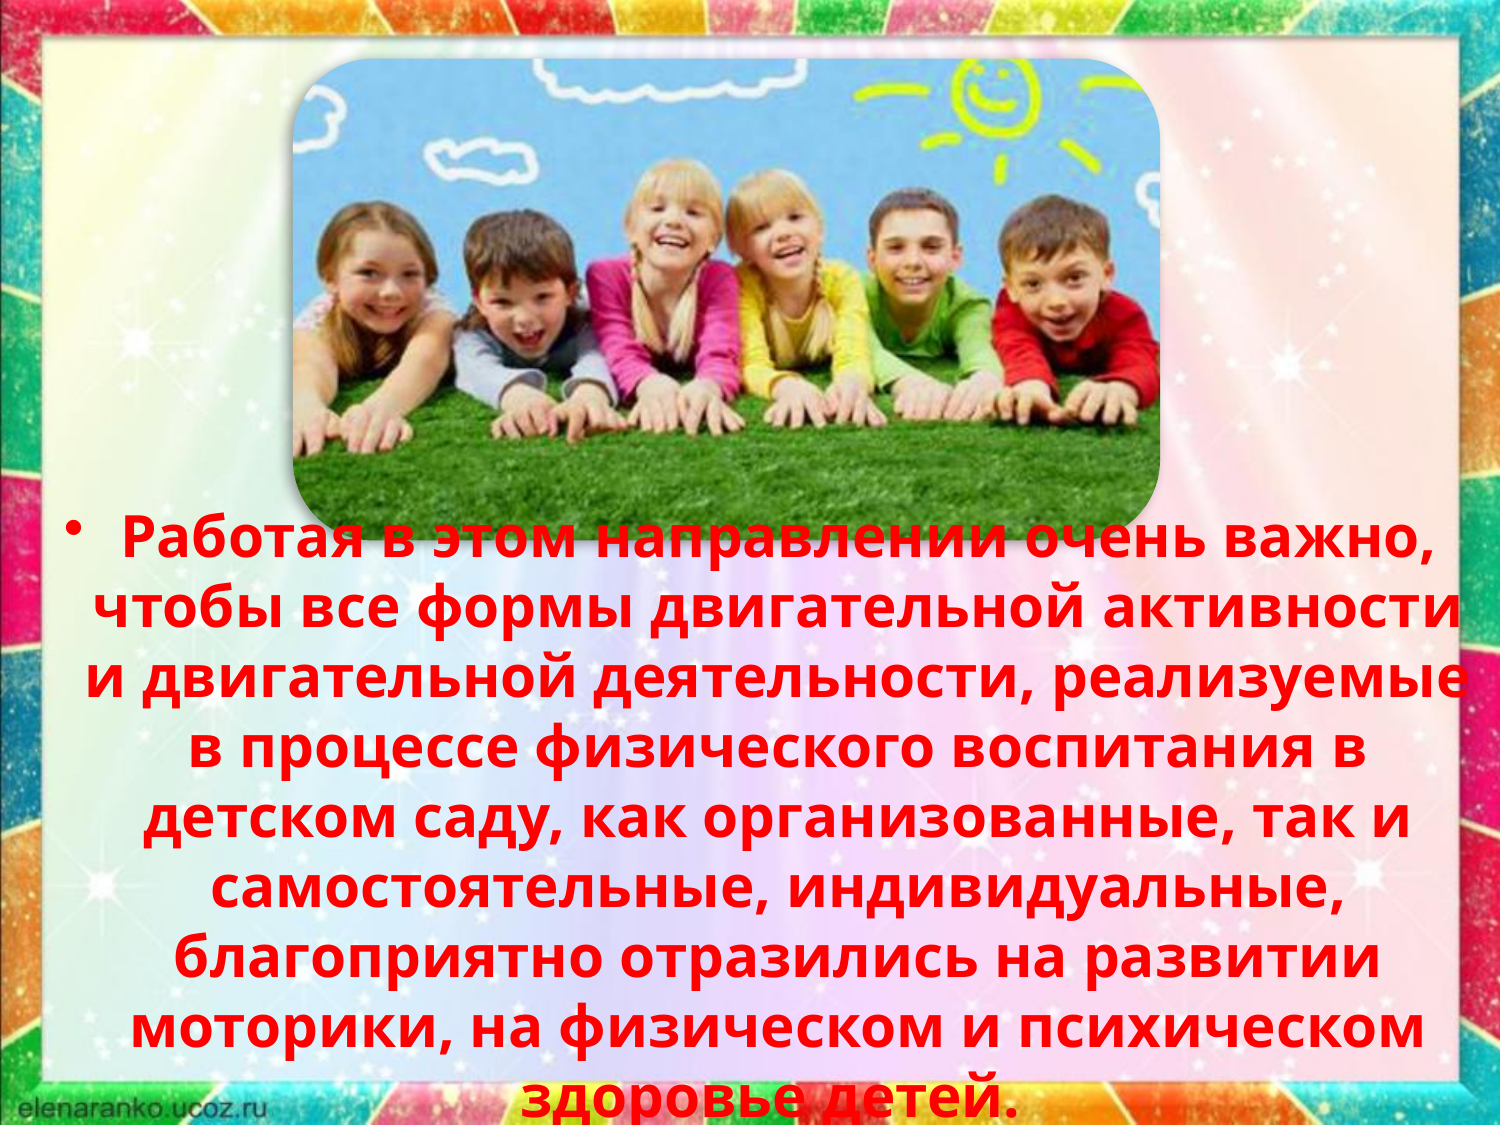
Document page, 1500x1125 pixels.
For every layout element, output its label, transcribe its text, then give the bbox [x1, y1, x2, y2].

picture [0, 0, 1500, 541]
list Работая в этом направлении очень важно, чтобы все формы двигательной активности и двигательной деятельности, реализуемые в процессе физического воспитания в детском саду, как организованные, так и самостоятельные, индивидуальные, благоприятно отразились на развитии моторики, на физическом и психическом здоровье детей. [0, 491, 1500, 1125]
